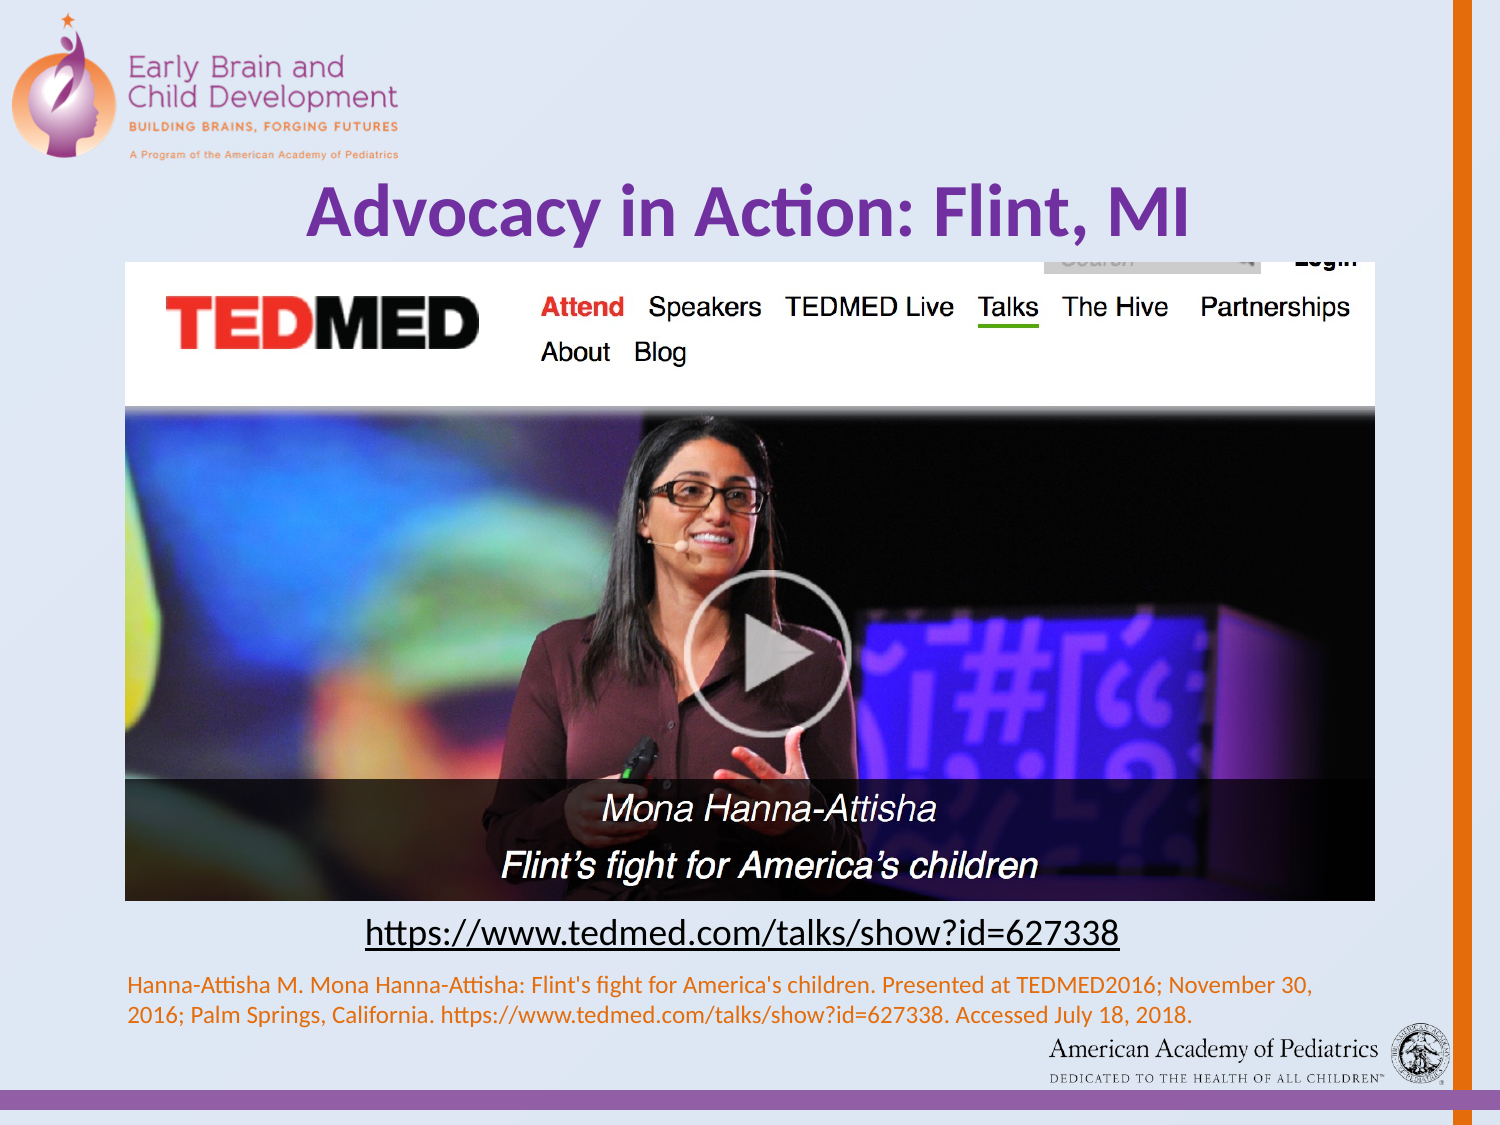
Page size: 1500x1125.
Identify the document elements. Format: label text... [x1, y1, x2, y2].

picture [1049, 1023, 1450, 1085]
title Advocacy in Action: Flint, MI [75, 113, 1425, 301]
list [124, 262, 1376, 902]
text_box https://www.tedmed.com/talks/show?id=627338 [350, 909, 1200, 961]
text_box Hanna-Attisha M. Mona Hanna-Attisha: Flint's fight for America's children. Presented at TEDMED2016; November 30, 2016; Palm Springs, California. https://www.tedmed.com/talks/show?id=627338. Accessed July 18, 2018. [112, 961, 1388, 1037]
picture [12, 12, 400, 162]
